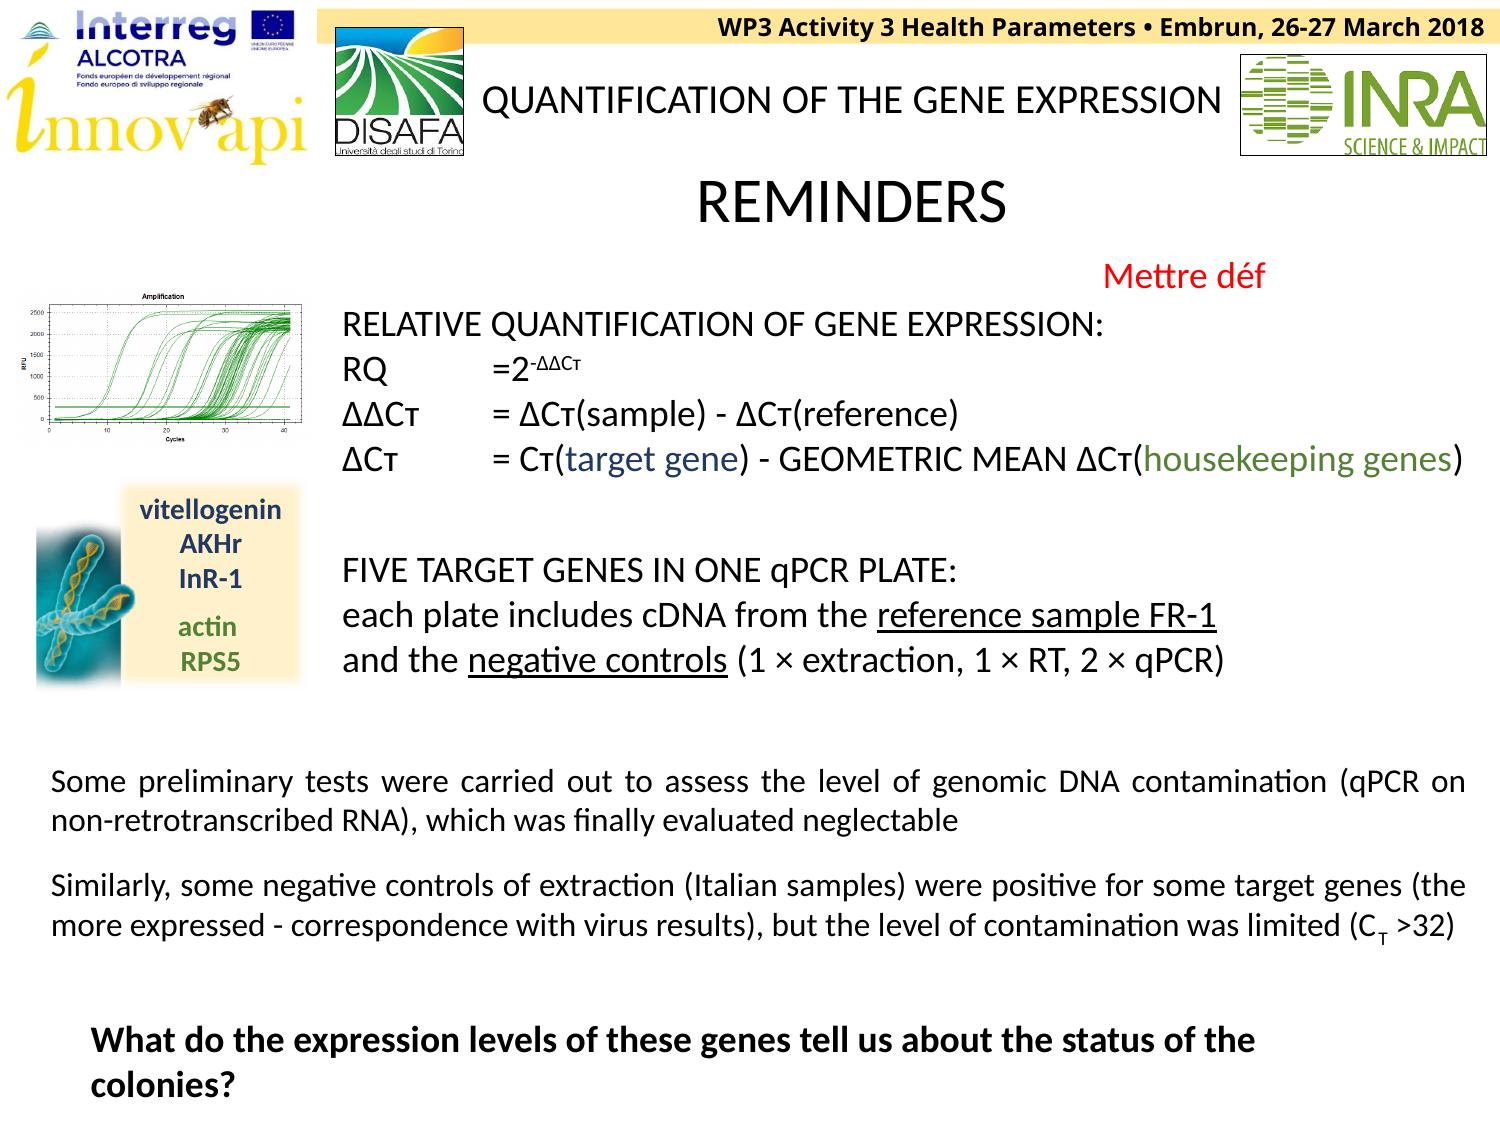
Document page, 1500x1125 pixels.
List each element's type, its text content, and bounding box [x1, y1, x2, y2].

text_box FIVE TARGET GENES IN ONE qPCR PLATE: each plate includes cDNA from the reference sample FR-1 and the negative controls (1 × extraction, 1 × RT, 2 × qPCR) [327, 537, 1484, 688]
text_box WP3 Activity 3 Health Parameters • Embrun, 26-27 March 2018 [317, 8, 1500, 44]
text_box Some preliminary tests were carried out to assess the level of genomic DNA contamination (qPCR on non-retrotranscribed RNA), which was finally evaluated neglectable Similarly, some negative controls of extraction (Italian samples) were positive for some target genes (the more expressed - correspondence with virus results), but the level of contamination was limited (CT >32) [36, 751, 1484, 957]
text_box Mettre déf [1087, 243, 1281, 349]
picture [335, 27, 464, 156]
text_box What do the expression levels of these genes tell us about the status of the colonies? [75, 962, 1424, 1113]
picture [1240, 54, 1487, 156]
text_box RELATIVE QUANTIFICATION OF GENE EXPRESSION: RQ =2-ΔΔCт ΔΔCт = ΔCт(sample) - ΔCт(reference) ΔCт = Cт(target gene) - GEOMETRIC MEAN ΔCт(housekeeping genes) [327, 291, 1484, 532]
text_box vitellogenin AKHr InR-1 actin RPS5 [129, 492, 294, 675]
picture [0, 507, 186, 705]
picture [0, 0, 317, 183]
picture [16, 288, 310, 447]
title QUANTIFICATION OF THE GENE EXPRESSION REMINDERS [463, 44, 1241, 244]
